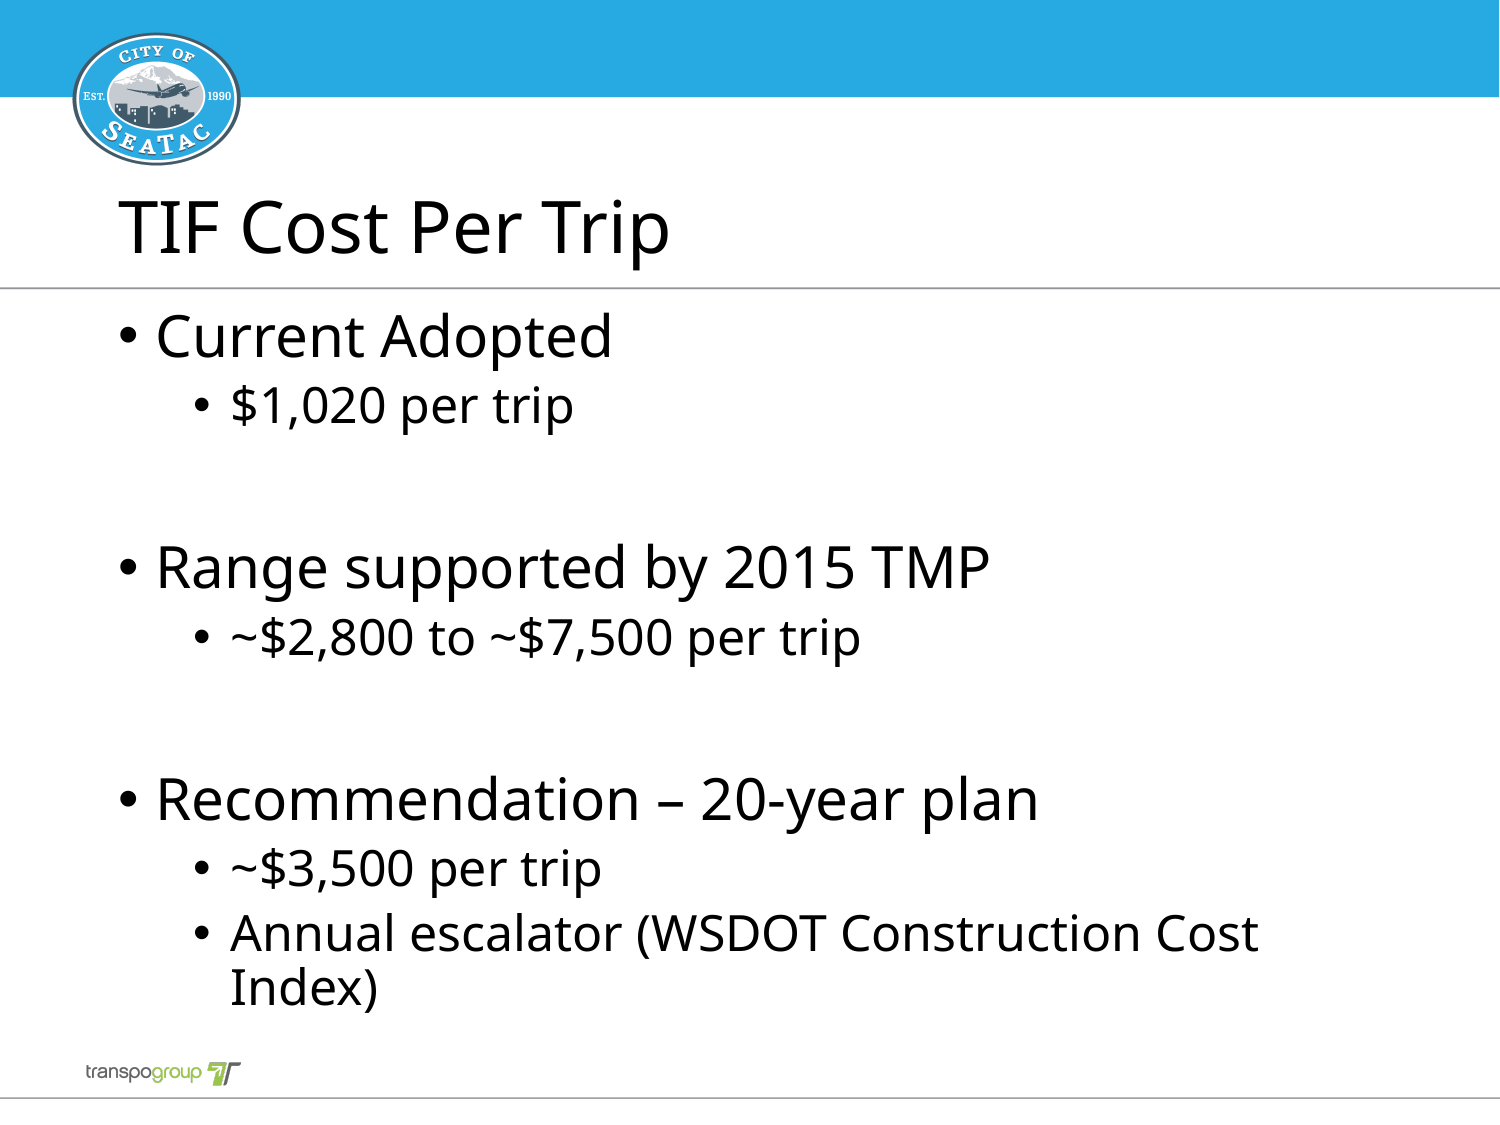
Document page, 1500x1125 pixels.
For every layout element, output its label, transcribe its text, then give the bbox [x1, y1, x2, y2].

picture [0, 0, 1500, 1125]
title TIF Cost Per Trip [103, 183, 1397, 278]
list Current Adopted $1,020 per trip Range supported by 2015 TMP ~$2,800 to ~$7,500 per trip Recommendation – 20-year plan ~$3,500 per trip Annual escalator (WSDOT Construction Cost Index) [103, 299, 1397, 1014]
